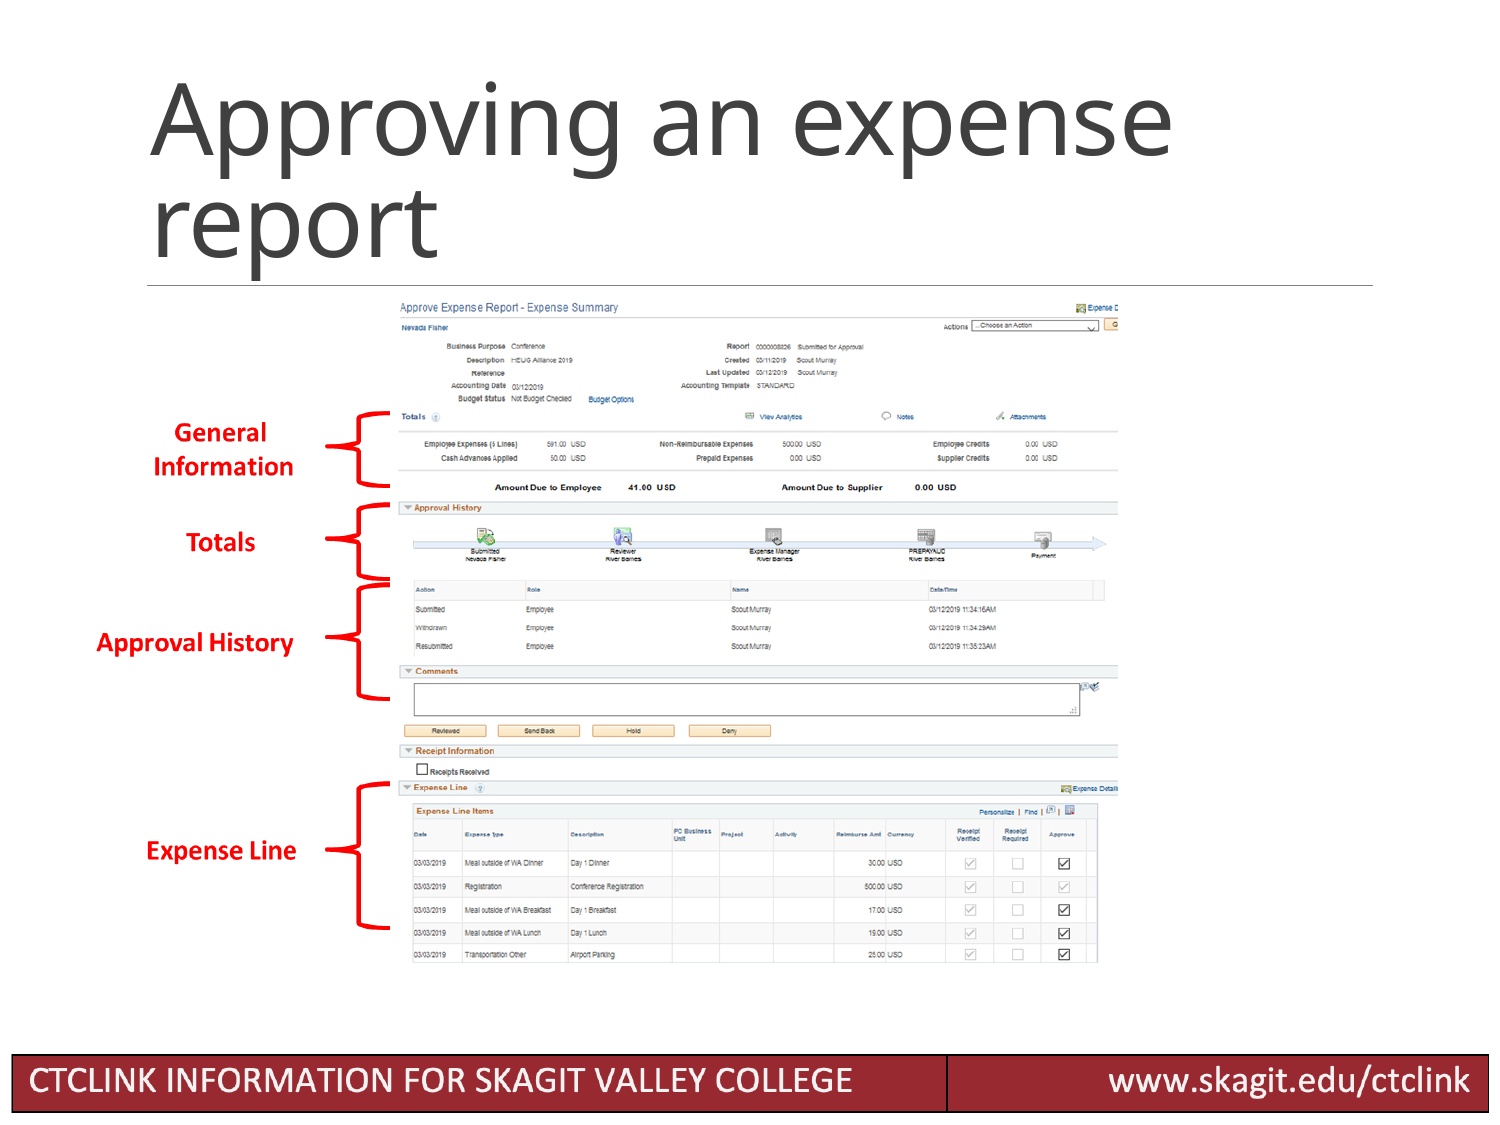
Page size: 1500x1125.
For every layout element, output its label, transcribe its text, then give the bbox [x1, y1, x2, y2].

picture [78, 582, 390, 701]
picture [0, 1038, 1500, 1125]
picture [134, 404, 390, 581]
picture [128, 780, 390, 931]
title Approving an expense report [135, 47, 1373, 285]
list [389, 302, 1118, 964]
